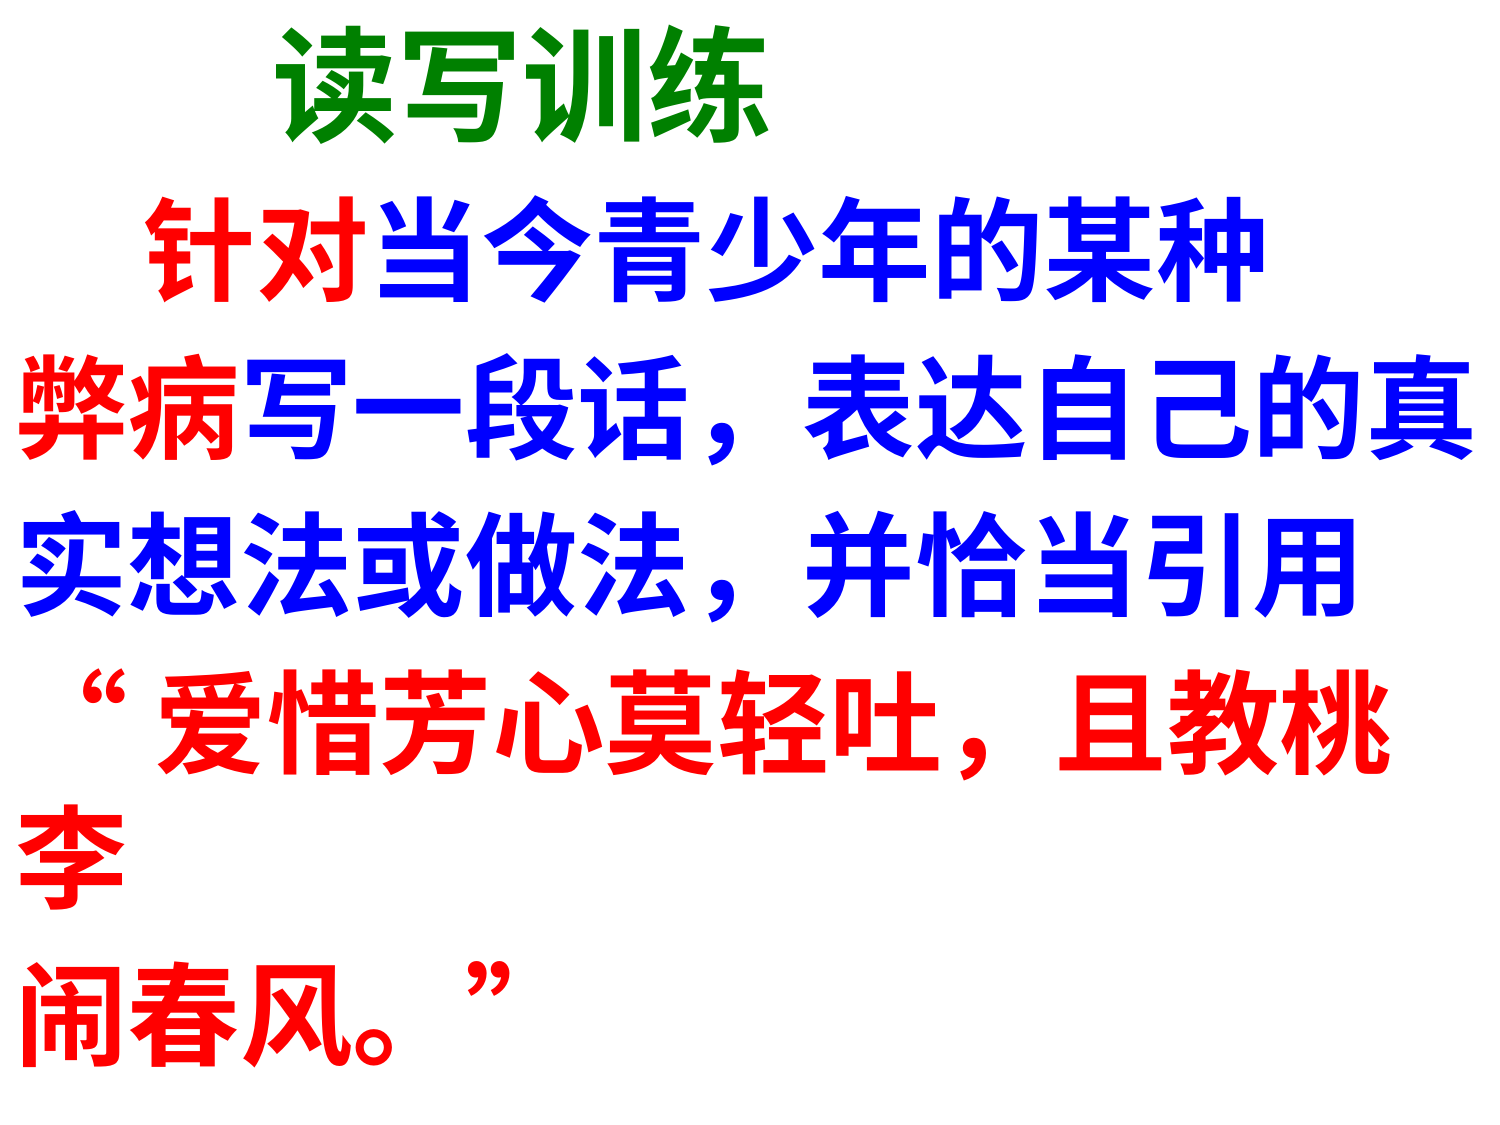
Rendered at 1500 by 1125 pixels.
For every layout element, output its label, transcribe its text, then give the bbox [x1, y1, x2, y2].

subtitle 读写训练 针对当今青少年的某种 弊病写一段话，表达自己的真 实想法或做法，并恰当引用 “爱惜芳心莫轻吐，且教桃李 闹春风。” [0, 0, 1500, 1125]
